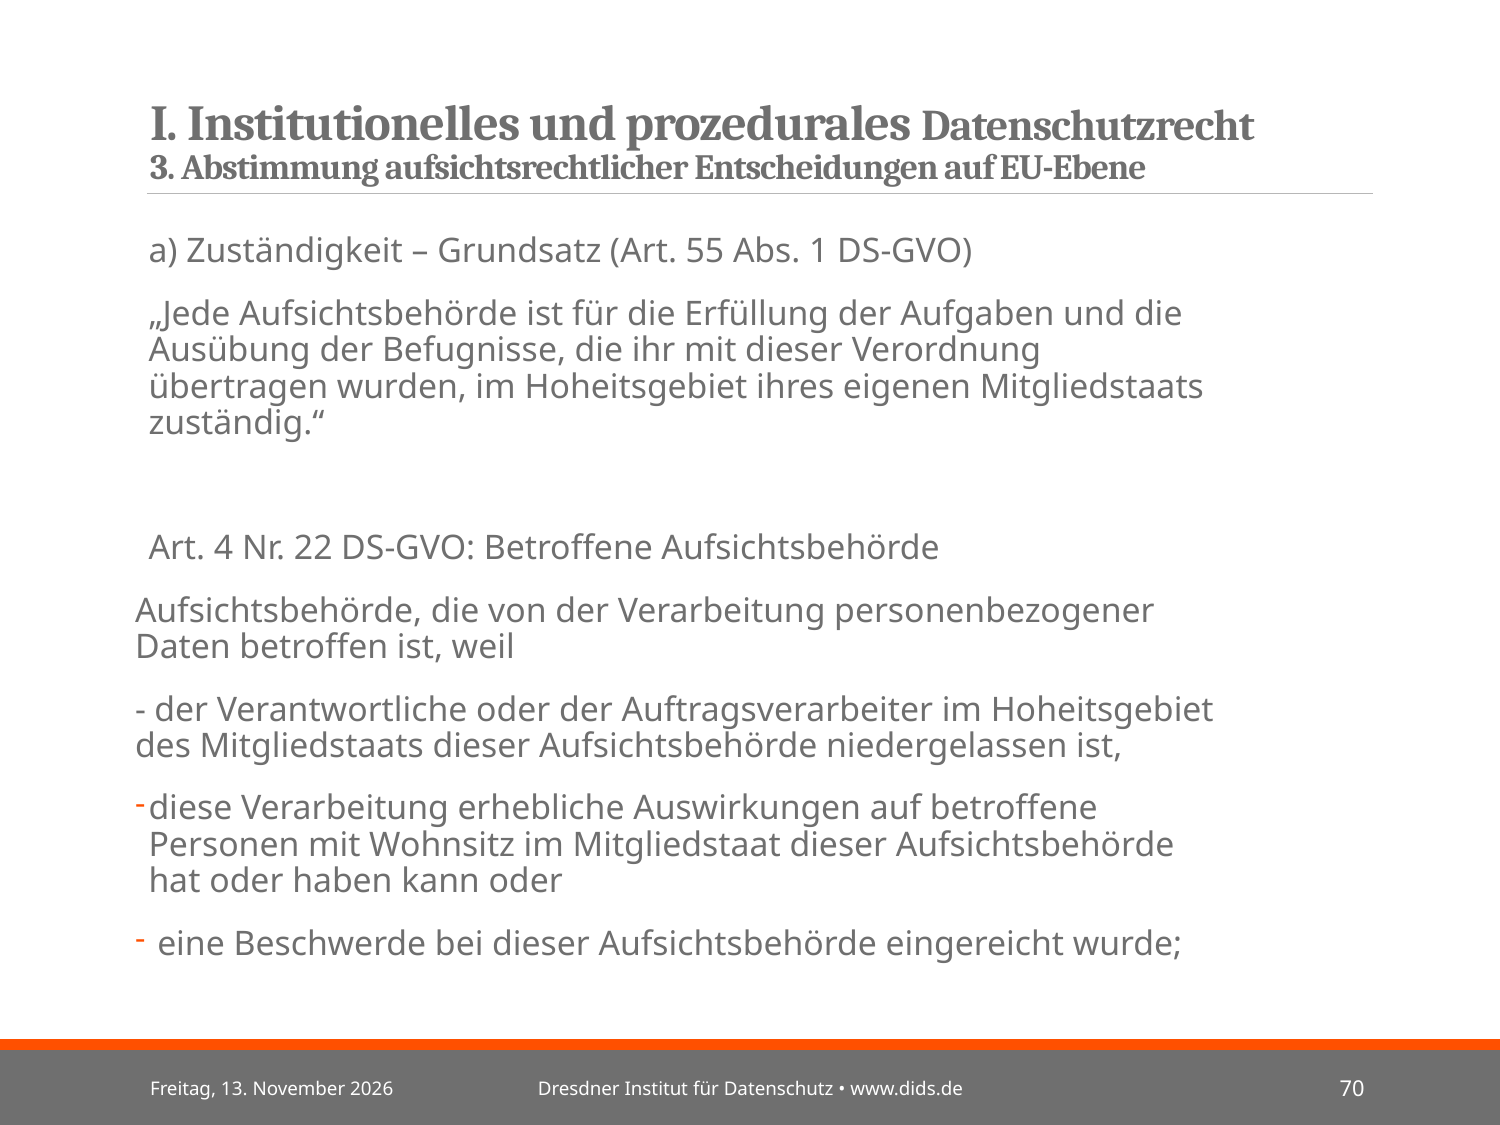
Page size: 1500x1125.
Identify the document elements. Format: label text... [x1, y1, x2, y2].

slide_number 70 [1218, 1059, 1380, 1120]
title I. Institutionelles und prozedurales Datenschutzrecht 3. Abstimmung aufsichtsrechtlicher Entscheidungen auf EU-Ebene [135, 47, 1373, 195]
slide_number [135, 1059, 440, 1120]
footer Dresdner Institut für Datenschutz • www.dids.de [453, 1059, 1047, 1120]
list a) Zuständigkeit – Grundsatz (Art. 55 Abs. 1 DS-GVO) „Jede Aufsichtsbehörde ist für die Erfüllung der Aufgaben und die Ausübung der Befugnisse, die ihr mit dieser Verordnung übertragen wurden, im Hoheitsgebiet ihres eigenen Mitgliedstaats zuständig.“ Art. 4 Nr. 22 DS-GVO: Betroffene Aufsichtsbehörde Aufsichtsbehörde, die von der Verarbeitung personenbezogener Daten betroffen ist, weil - der Verantwortliche oder der Auftragsverarbeiter im Hoheitsgebiet des Mitgliedstaats dieser Aufsichtsbehörde niedergelassen ist, diese Verarbeitung erhebliche Auswirkungen auf betroffene Personen mit Wohnsitz im Mitgliedstaat dieser Aufsichtsbehörde hat oder haben kann oder eine Beschwerde bei dieser Aufsichtsbehörde eingereicht wurde; [135, 226, 1219, 999]
